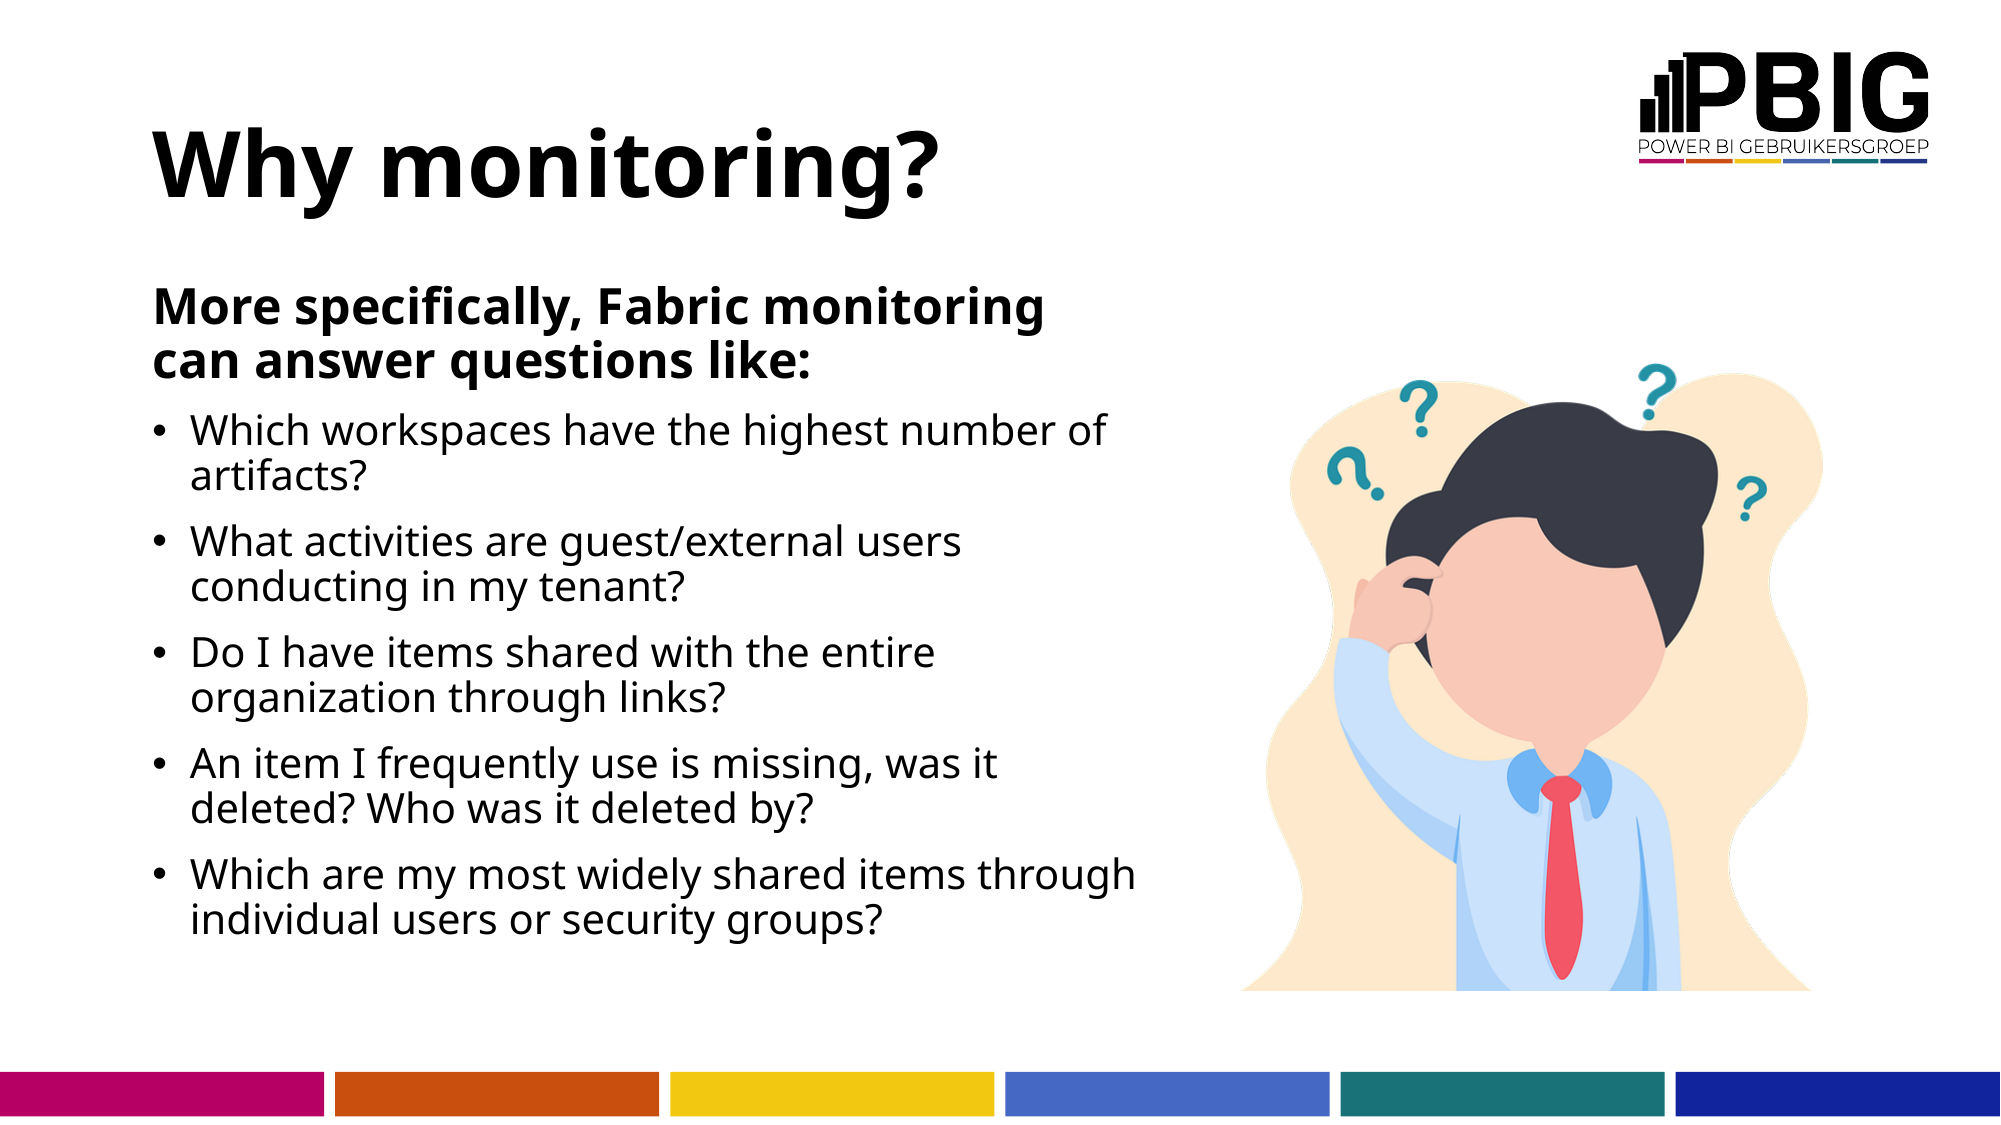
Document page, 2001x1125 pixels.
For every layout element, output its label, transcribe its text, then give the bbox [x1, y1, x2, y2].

picture [1240, 349, 1823, 991]
list More specifically, Fabric monitoring can answer questions like: Which workspaces have the highest number of artifacts? What activities are guest/external users conducting in my tenant? Do I have items shared with the entire organization through links? An item I frequently use is missing, was it deleted? Who was it deleted by? Which are my most widely shared items through individual users or security groups? [137, 273, 1158, 1014]
picture [1637, 36, 1932, 169]
title Why monitoring? [137, 62, 1604, 274]
